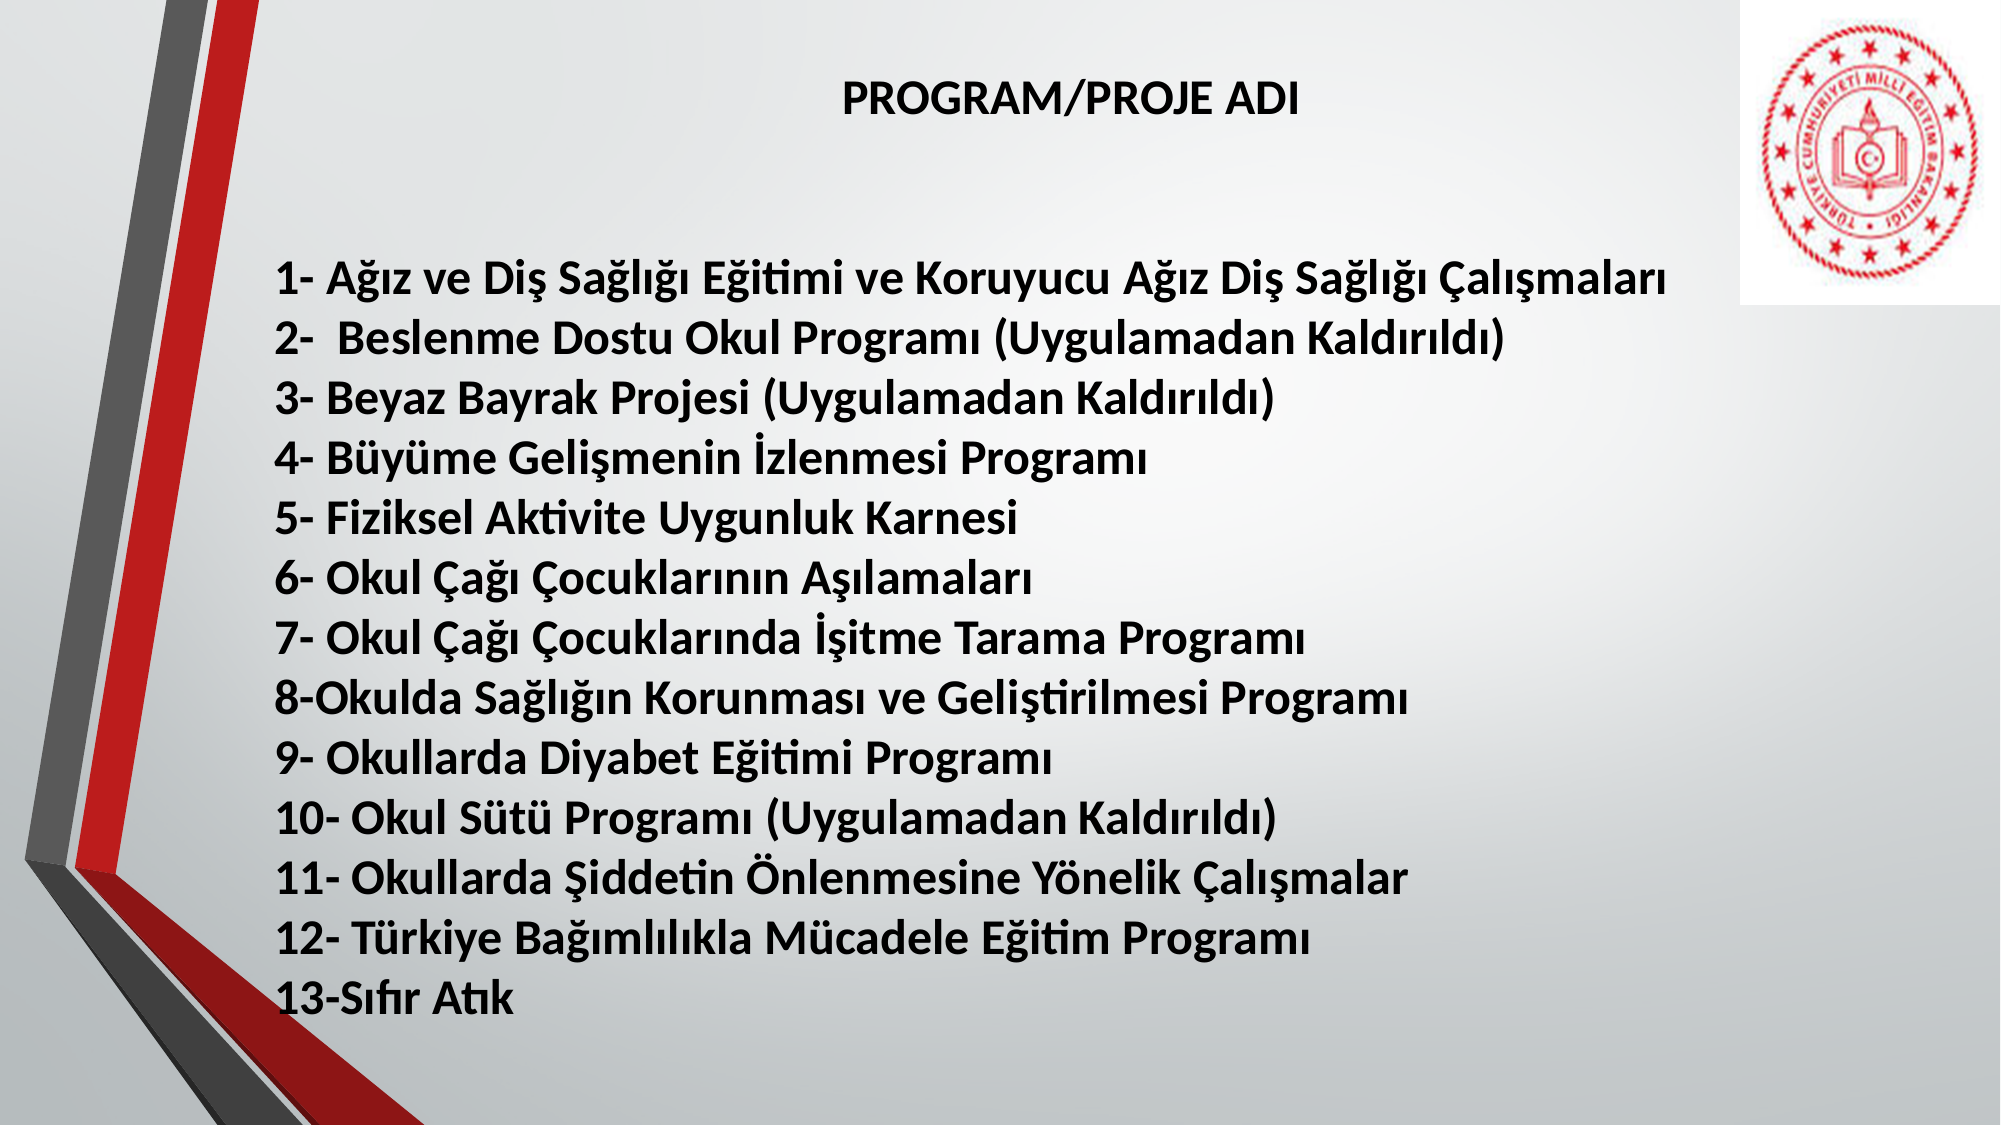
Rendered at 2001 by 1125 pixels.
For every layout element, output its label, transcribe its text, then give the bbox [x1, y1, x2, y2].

list PROGRAM/PROJE ADI 1- Ağız ve Diş Sağlığı Eğitimi ve Koruyucu Ağız Diş Sağlığı Çalışmaları 2- Beslenme Dostu Okul Programı (Uygulamadan Kaldırıldı) 3- Beyaz Bayrak Projesi (Uygulamadan Kaldırıldı) 4- Büyüme Gelişmenin İzlenmesi Programı 5- Fiziksel Aktivite Uygunluk Karnesi 6- Okul Çağı Çocuklarının Aşılamaları 7- Okul Çağı Çocuklarında İşitme Tarama Programı 8-Okulda Sağlığın Korunması ve Geliştirilmesi Programı 9- Okullarda Diyabet Eğitimi Programı 10- Okul Sütü Programı (Uygulamadan Kaldırıldı) 11- Okullarda Şiddetin Önlenmesine Yönelik Çalışmalar 12- Türkiye Bağımlılıkla Mücadele Eğitim Programı 13-Sıfır Atık [259, 48, 1884, 1112]
picture [1739, 0, 2000, 306]
